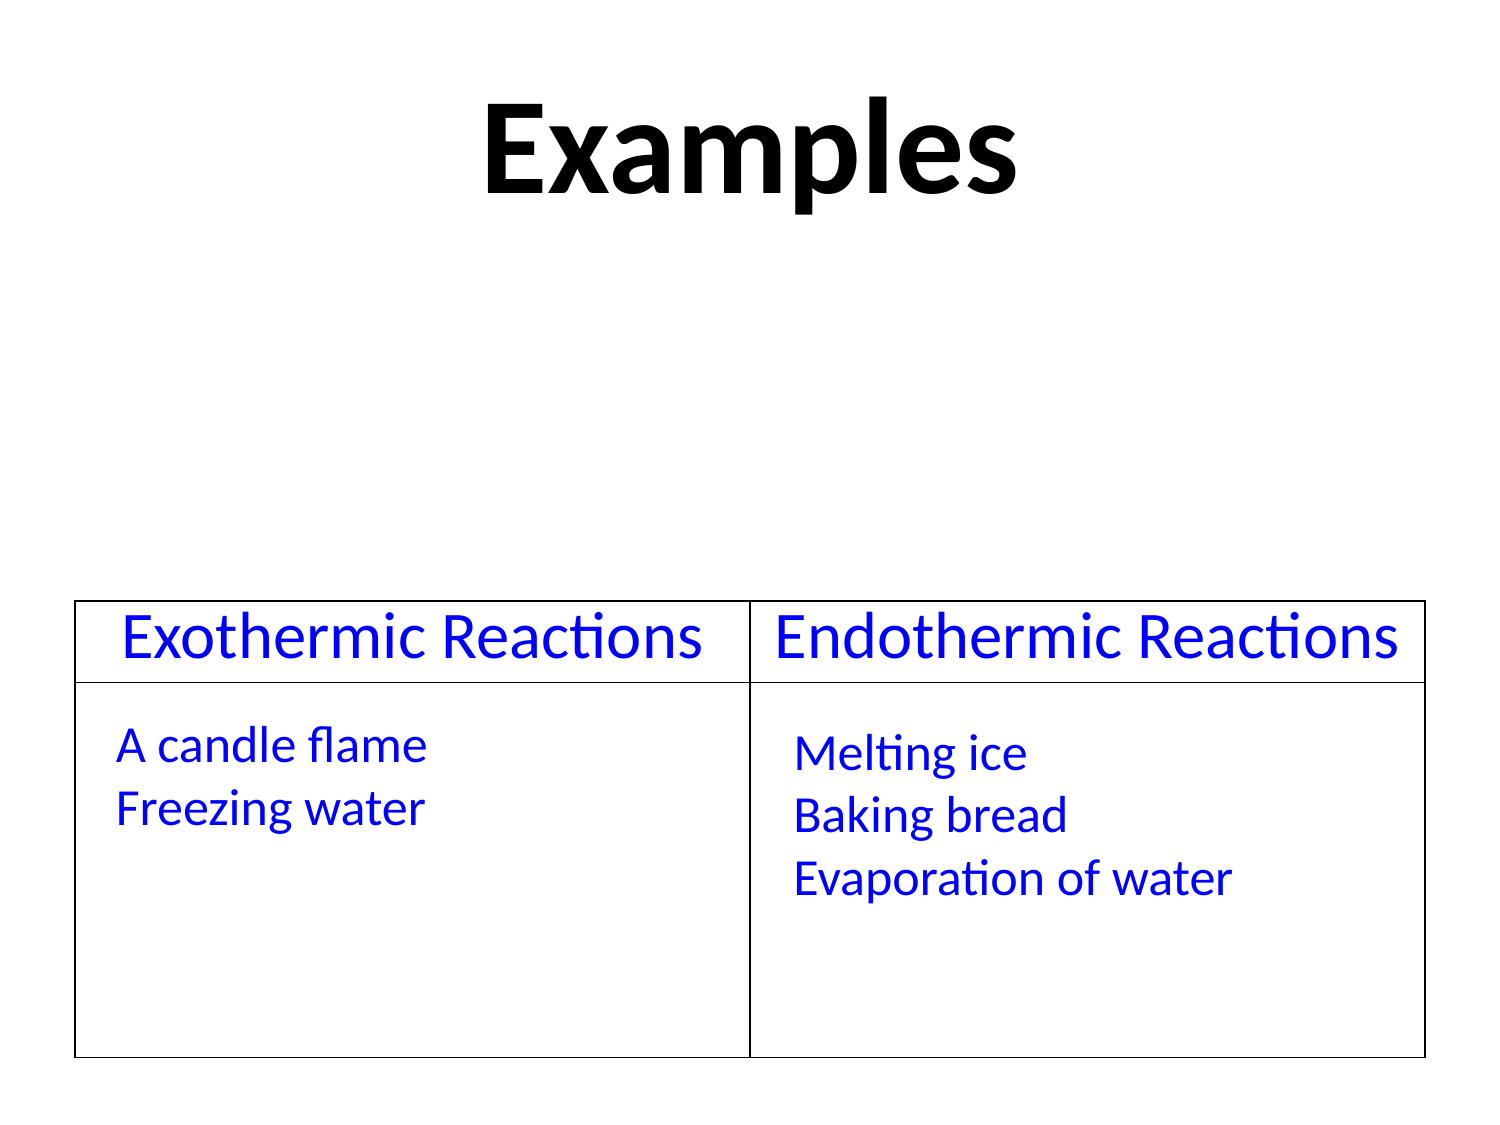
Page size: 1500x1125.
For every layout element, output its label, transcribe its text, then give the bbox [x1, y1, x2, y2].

text_box Melting ice Baking bread Evaporation of water [778, 710, 1249, 913]
table_cell [76, 683, 749, 1057]
table_header Endothermic Reactions [751, 602, 1424, 682]
text_box A candle flame Freezing water [100, 703, 443, 843]
table_cell [751, 683, 1424, 1057]
title Examples [75, 45, 1425, 233]
table_header Exothermic Reactions [76, 602, 749, 682]
